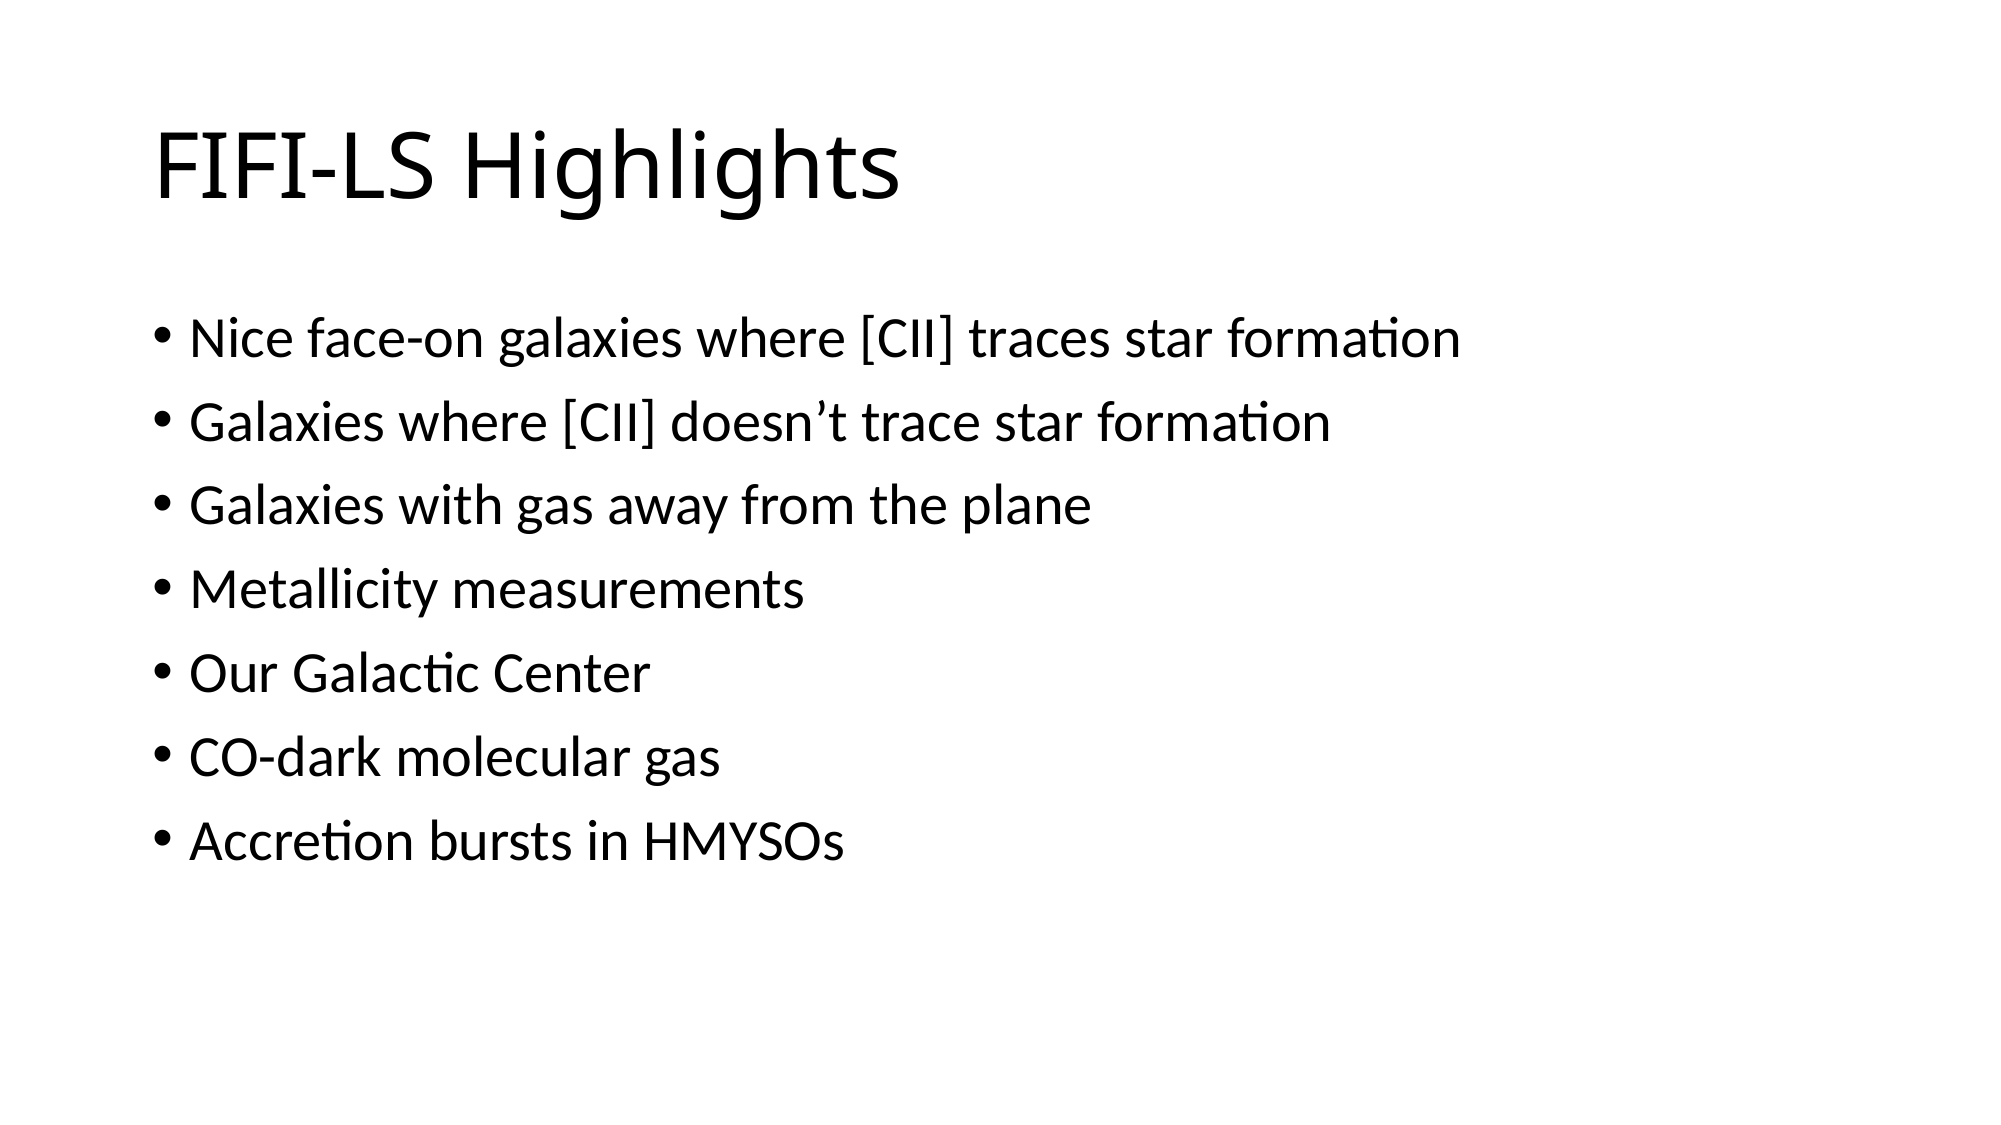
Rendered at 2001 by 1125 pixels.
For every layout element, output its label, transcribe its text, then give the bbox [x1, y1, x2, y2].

list Nice face-on galaxies where [CII] traces star formation Galaxies where [CII] doesn’t trace star formation Galaxies with gas away from the plane Metallicity measurements Our Galactic Center CO-dark molecular gas Accretion bursts in HMYSOs [137, 299, 1863, 1081]
title FIFI-LS Highlights [137, 59, 1863, 278]
